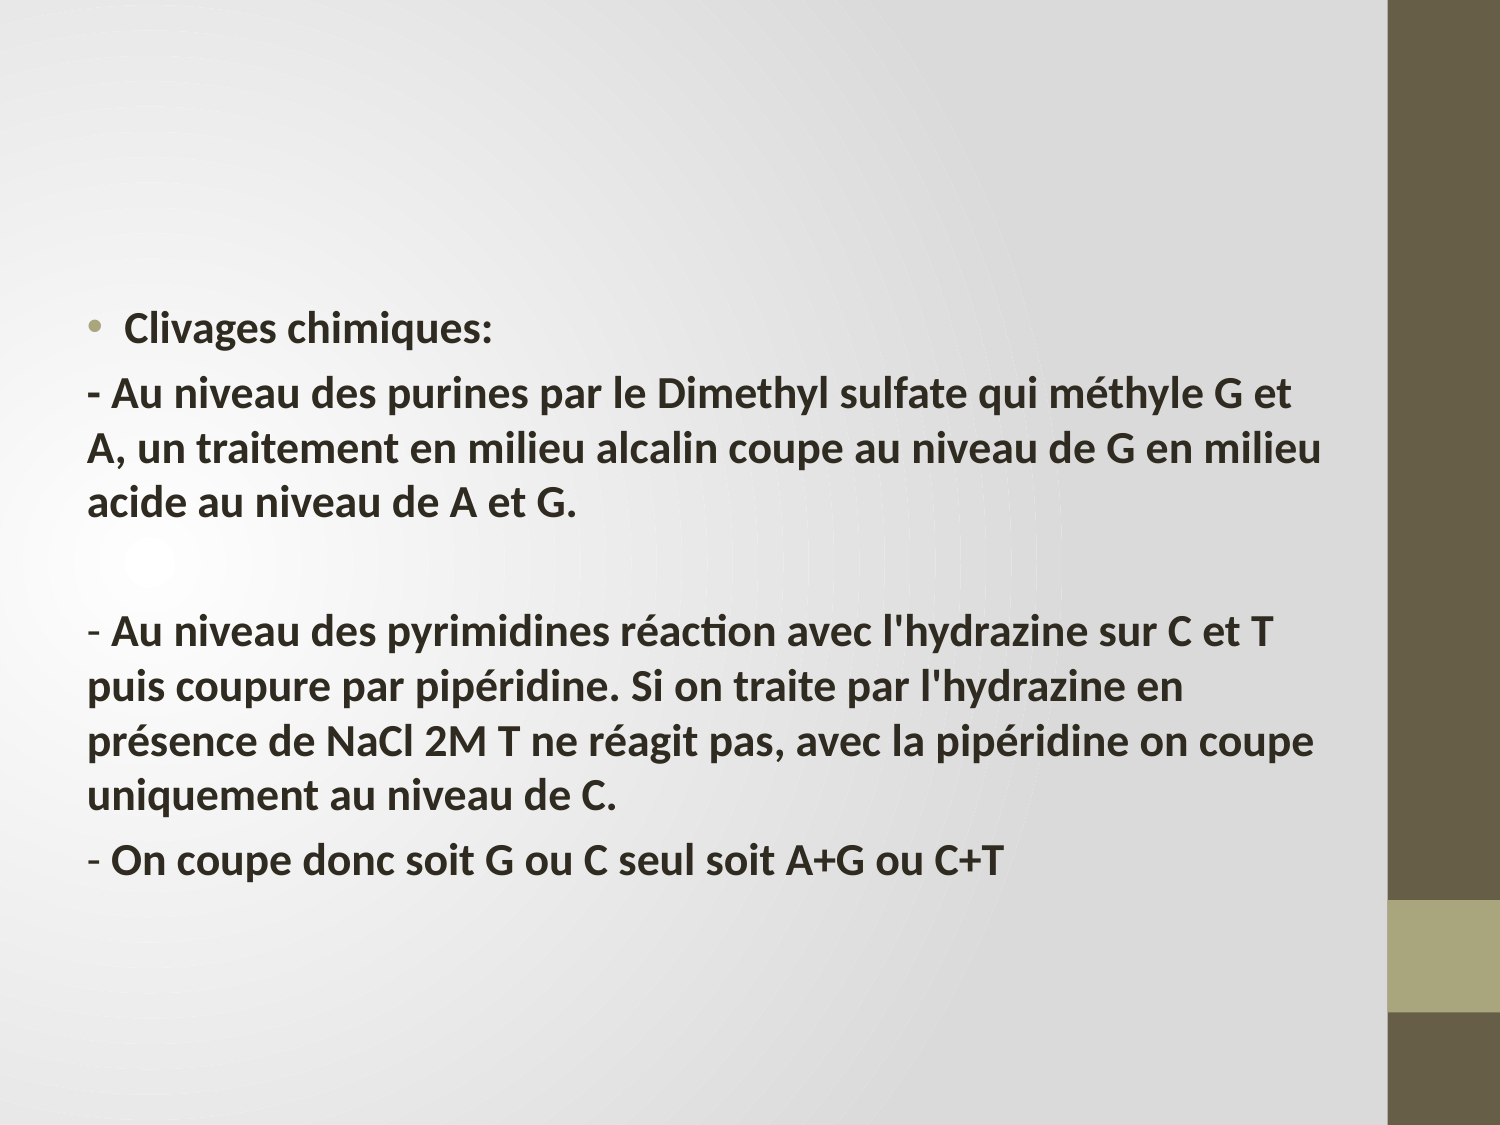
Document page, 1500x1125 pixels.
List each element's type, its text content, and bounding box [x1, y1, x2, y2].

list Clivages chimiques: - Au niveau des purines par le Dimethyl sulfate qui méthyle G et A, un traitement en milieu alcalin coupe au niveau de G en milieu acide au niveau de A et G. - Au niveau des pyrimidines réaction avec l'hydrazine sur C et T puis coupure par pipéridine. Si on traite par l'hydrazine en présence de NaCl 2M T ne réagit pas, avec la pipéridine on coupe uniquement au niveau de C. - On coupe donc soit G ou C seul soit A+G ou C+T [53, 290, 1353, 1079]
